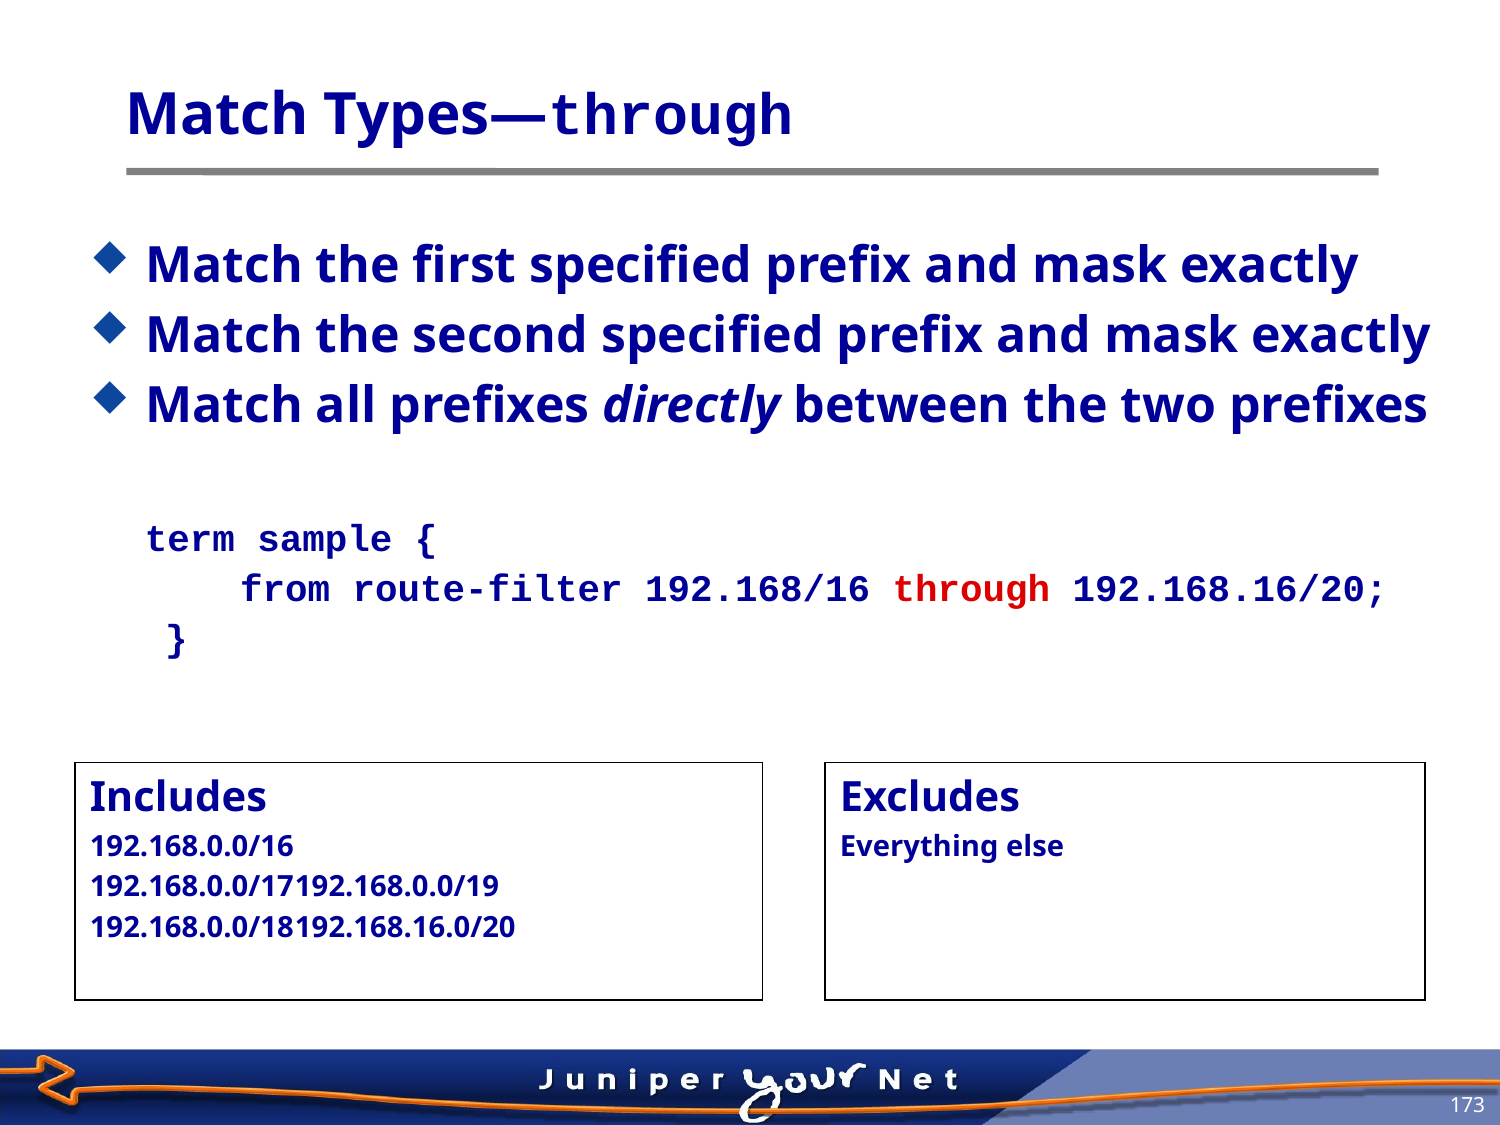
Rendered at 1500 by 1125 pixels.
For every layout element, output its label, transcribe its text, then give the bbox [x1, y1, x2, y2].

text_box Includes 192.168.0.0/16 192.168.0.0/17 192.168.0.0/19 192.168.0.0/18 192.168.16.0/20 [74, 762, 763, 1025]
list Match the first specified prefix and mask exactly Match the second specified prefix and mask exactly Match all prefixes directly between the two prefixes [75, 224, 1461, 588]
text_box [824, 762, 1425, 1000]
title Match Types—through [109, 24, 1410, 155]
picture [0, 1049, 1500, 1125]
text_box term sample { from route-filter 192.168/16 through 192.168.16/20; } [74, 506, 1425, 720]
text_box Excludes Everything else [825, 762, 1435, 963]
